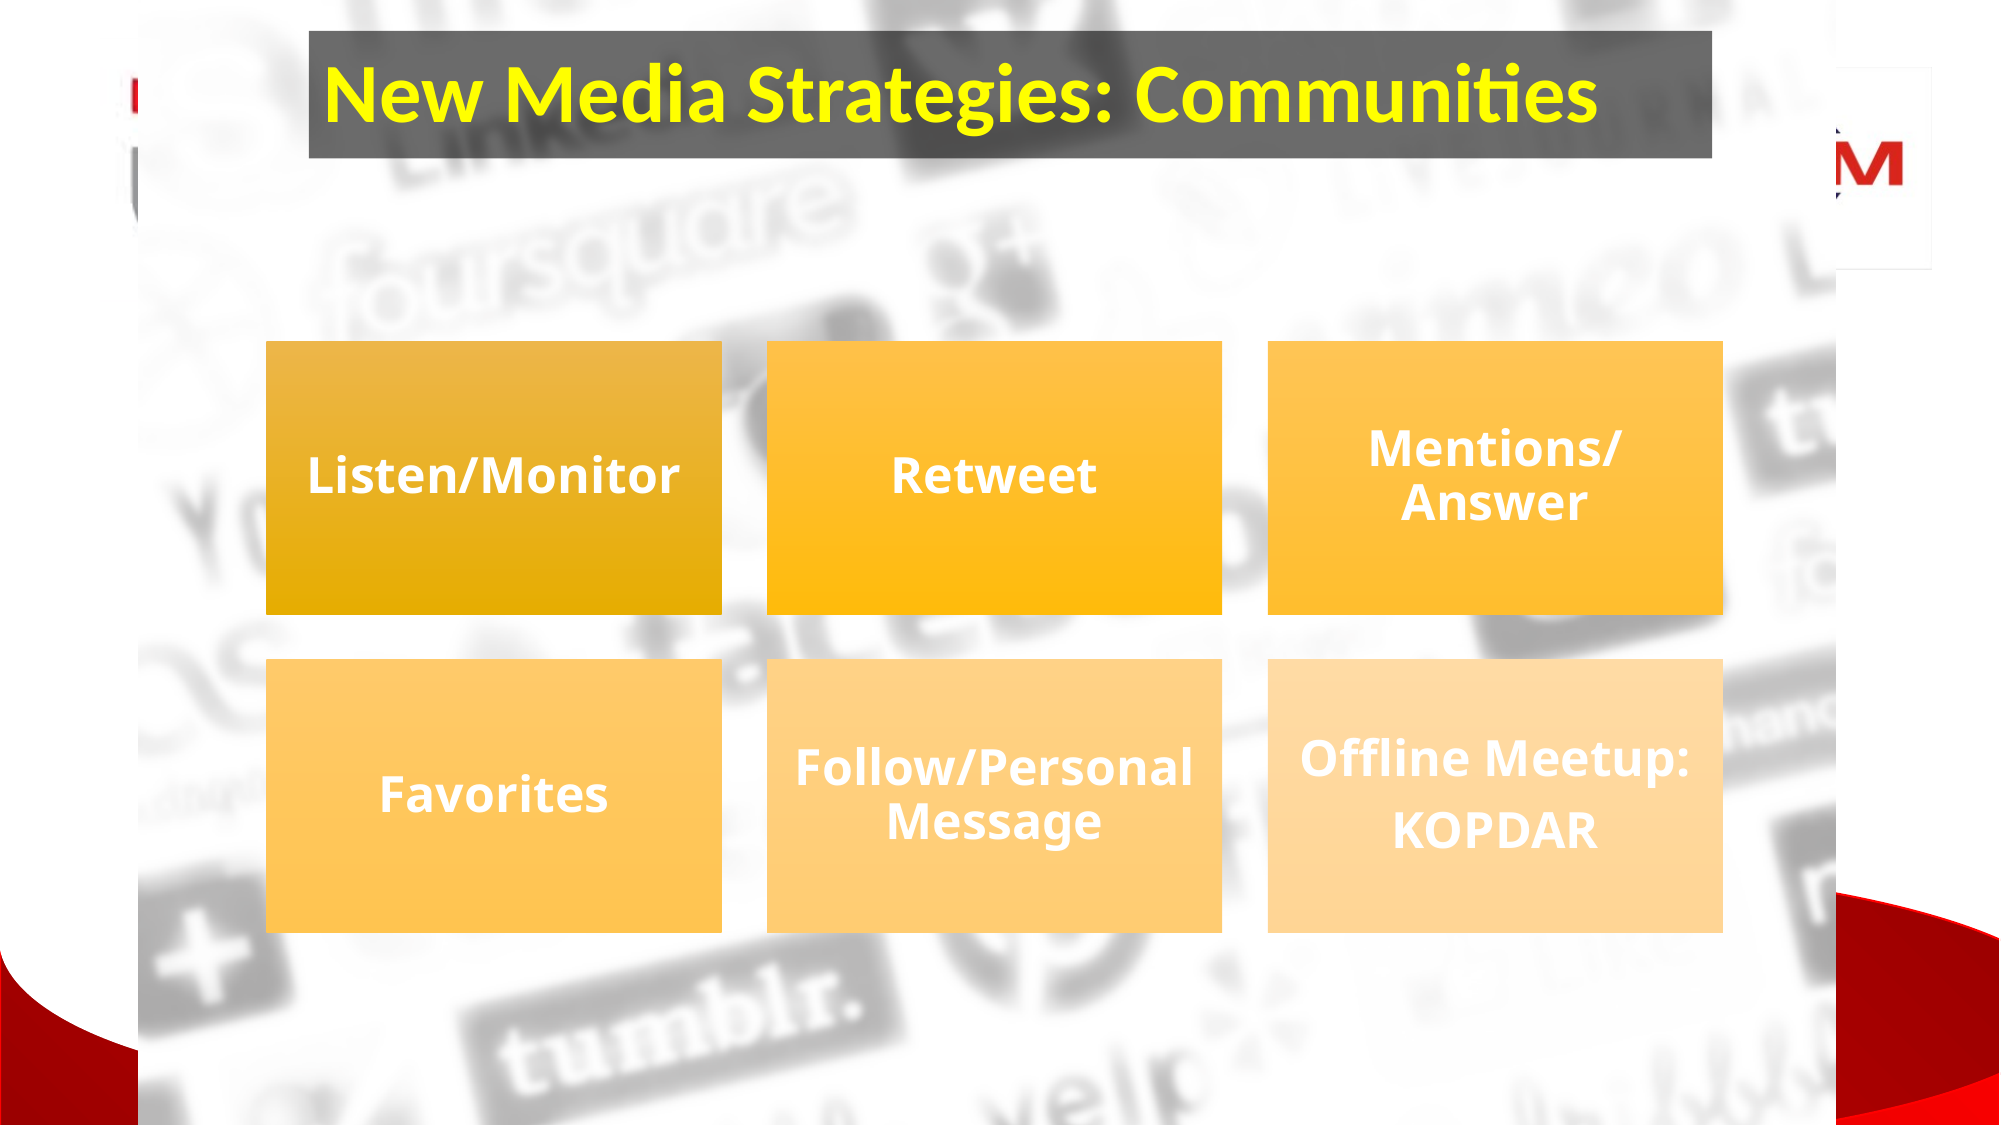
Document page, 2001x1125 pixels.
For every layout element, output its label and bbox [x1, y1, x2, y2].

picture [100, 0, 1835, 1125]
picture [1836, 67, 1932, 270]
list [266, 190, 1723, 1084]
